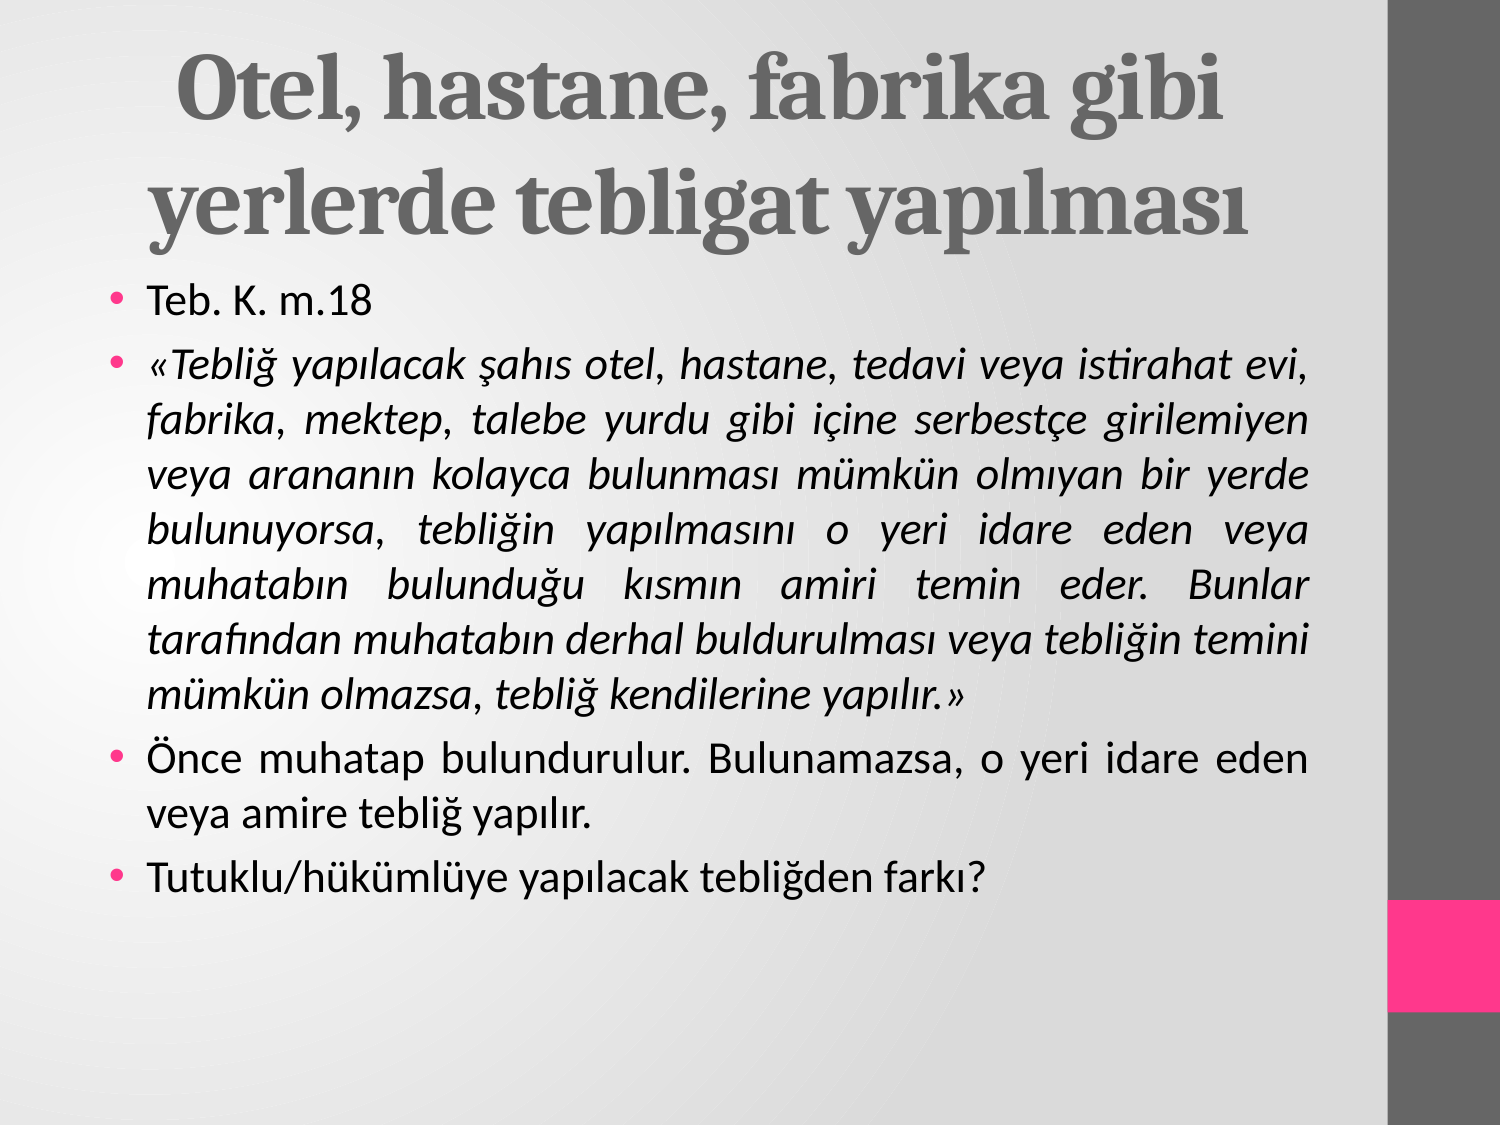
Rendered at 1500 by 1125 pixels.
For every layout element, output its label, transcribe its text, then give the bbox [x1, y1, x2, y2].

list Teb. K. m.18 «Tebliğ yapılacak şahıs otel, hastane, tedavi veya istirahat evi, fabrika, mektep, talebe yurdu gibi içine serbestçe girilemiyen veya arananın kolayca bulunması mümkün olmıyan bir yerde bulunuyorsa, tebliğin yapılmasını o yeri idare eden veya muhatabın bulunduğu kısmın amiri temin eder. Bunlar tarafından muhatabın derhal buldurulması veya tebliğin temini mümkün olmazsa, tebliğ kendilerine yapılır.» Önce muhatap bulundurulur. Bulunamazsa, o yeri idare eden veya amire tebliğ yapılır. Tutuklu/hükümlüye yapılacak tebliğden farkı? [75, 262, 1325, 1050]
title Otel, hastane, fabrika gibi yerlerde tebligat yapılması [75, 45, 1325, 233]
